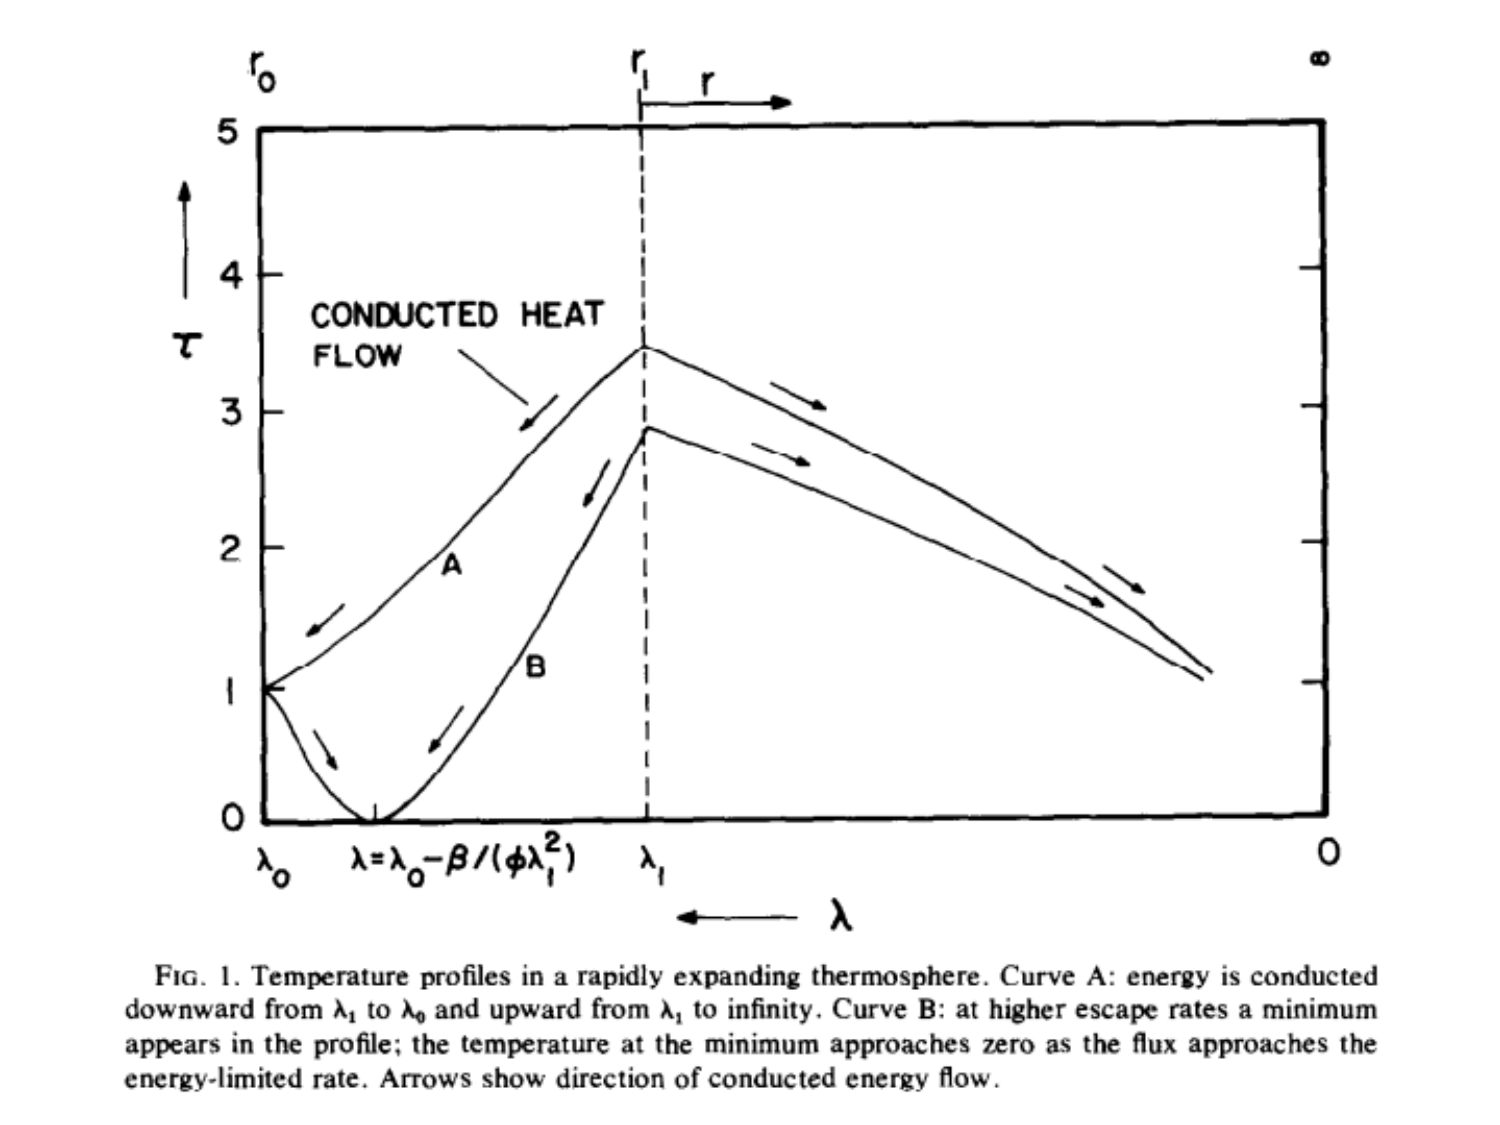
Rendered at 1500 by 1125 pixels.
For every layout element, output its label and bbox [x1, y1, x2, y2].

picture [108, 10, 1392, 1113]
